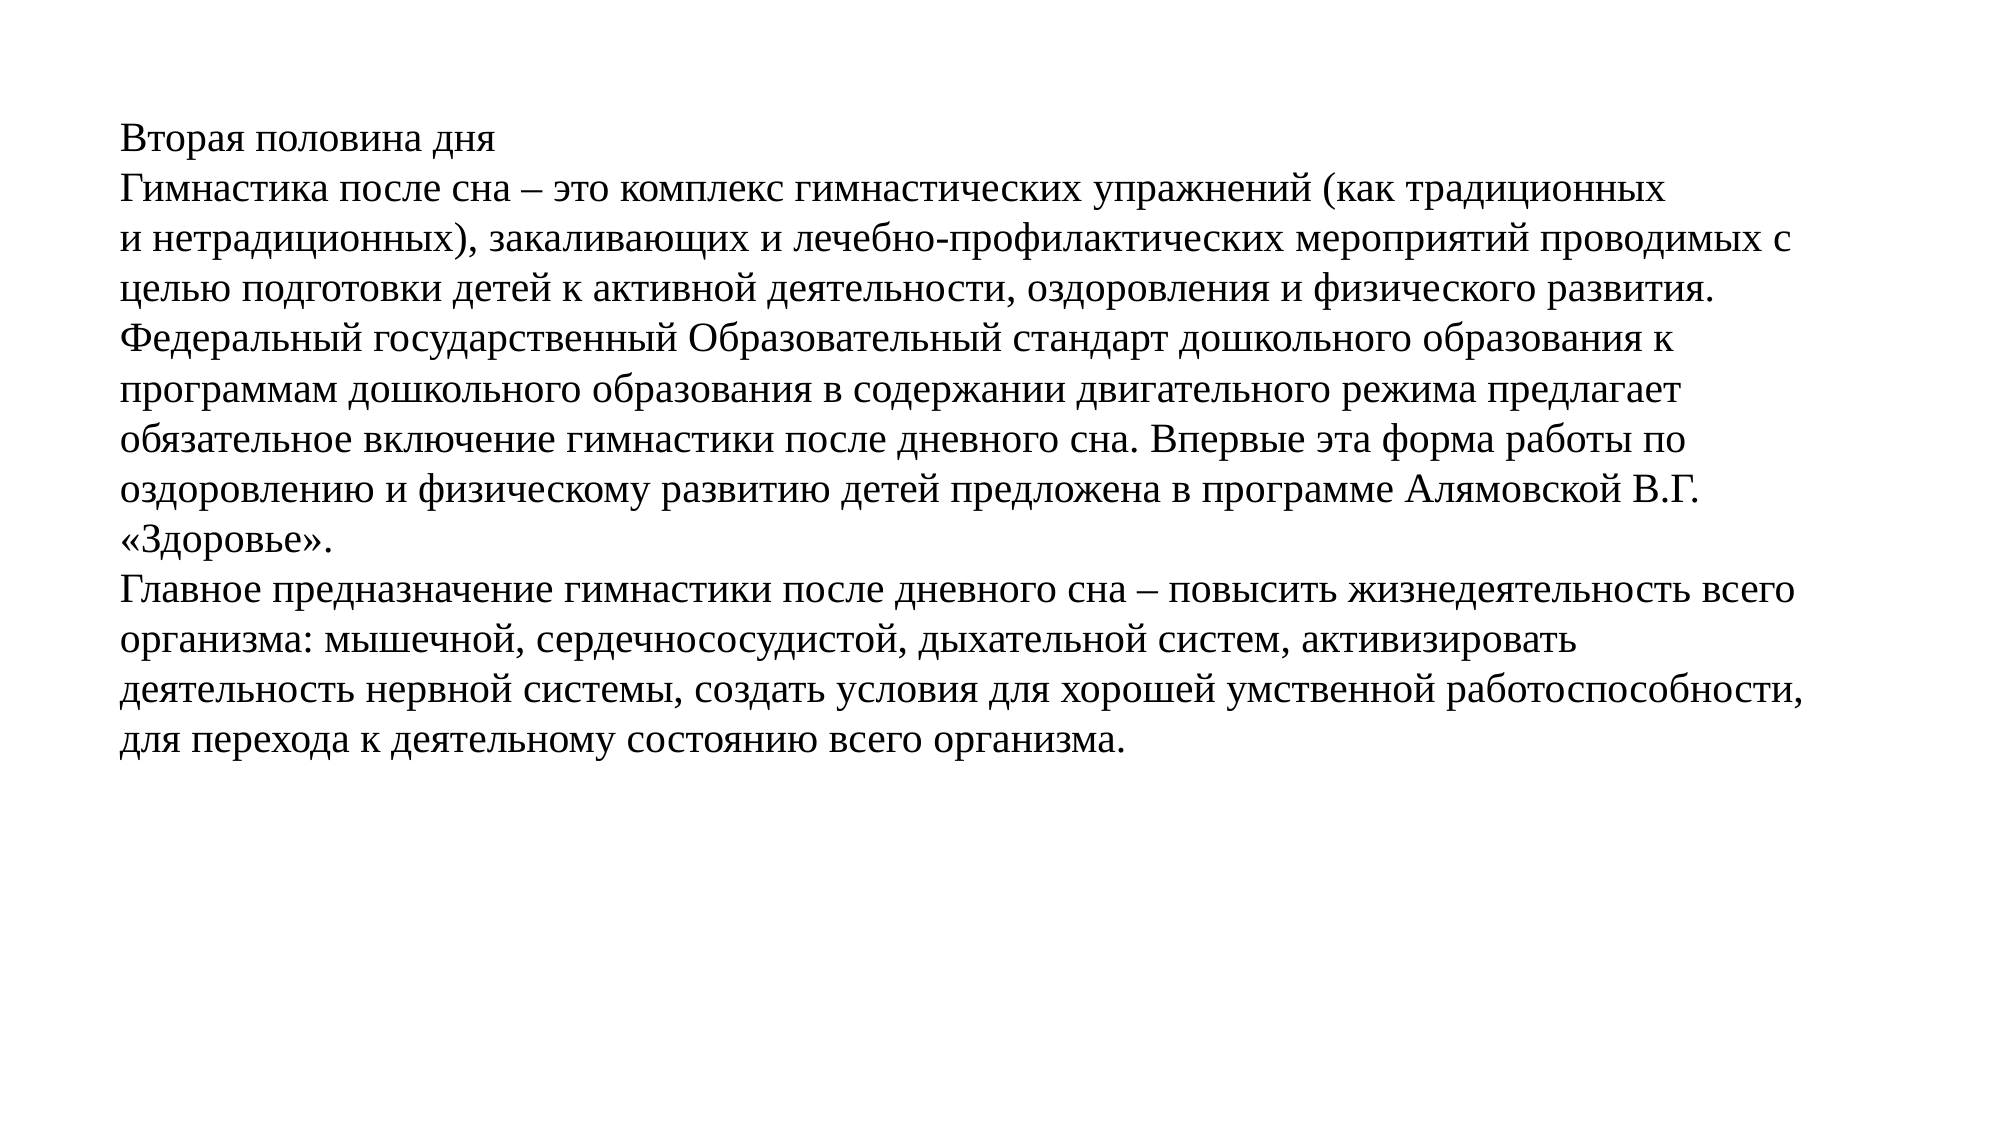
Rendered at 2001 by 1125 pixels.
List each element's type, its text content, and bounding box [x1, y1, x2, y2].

text_box Вторая половина дня Гимнастика после сна – это комплекс гимнастических упражнений (как традиционных и нетрадиционных), закаливающих и лечебно-профилактических мероприятий проводимых с целью подготовки детей к активной деятельности, оздоровления и физического развития. Федеральный государственный Образовательный стандарт дошкольного образования к программам дошкольного образования в содержании двигательного режима предлагает обязательное включение гимнастики после дневного сна. Впервые эта форма работы по оздоровлению и физическому развитию детей предложена в программе Алямовской В.Г. «Здоровье». Главное предназначение гимнастики после дневного сна – повысить жизнедеятельность всего организма: мышечной, сердечнососудистой, дыхательной систем, активизировать деятельность нервной системы, создать условия для хорошей умственной работоспособности, для перехода к деятельному состоянию всего организма. [105, 102, 1825, 768]
